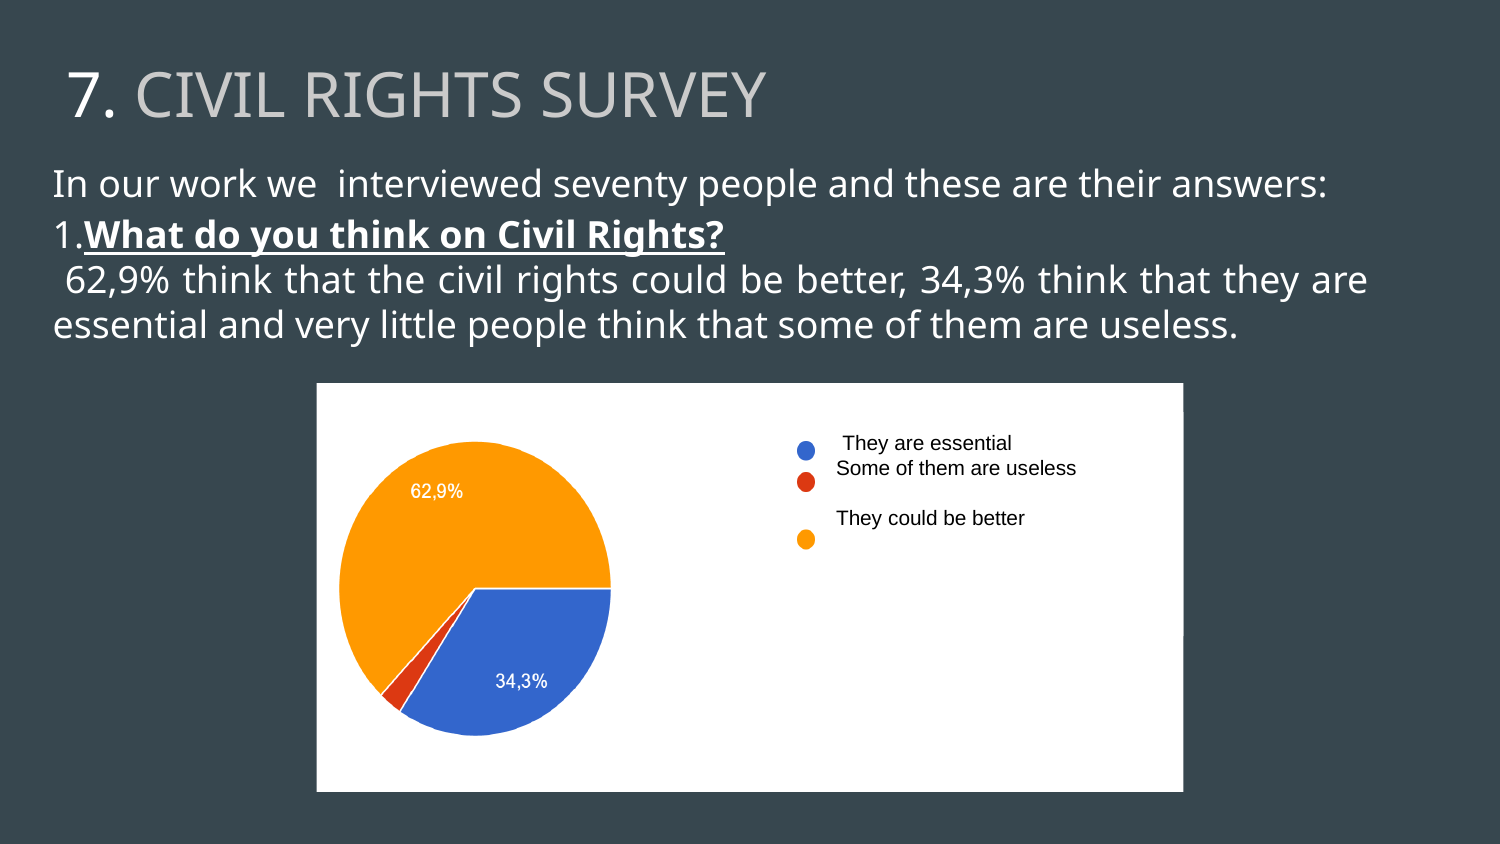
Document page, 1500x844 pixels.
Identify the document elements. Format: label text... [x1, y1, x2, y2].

text_box In our work we interviewed seventy people and these are their answers: 1.What do you think on Civil Rights? 62,9% think that the civil rights could be better, 34,3% think that they are essential and very little people think that some of them are useless. [37, 137, 1385, 379]
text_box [316, 383, 1184, 793]
title 7. CIVIL RIGHTS SURVEY [51, 39, 1449, 134]
